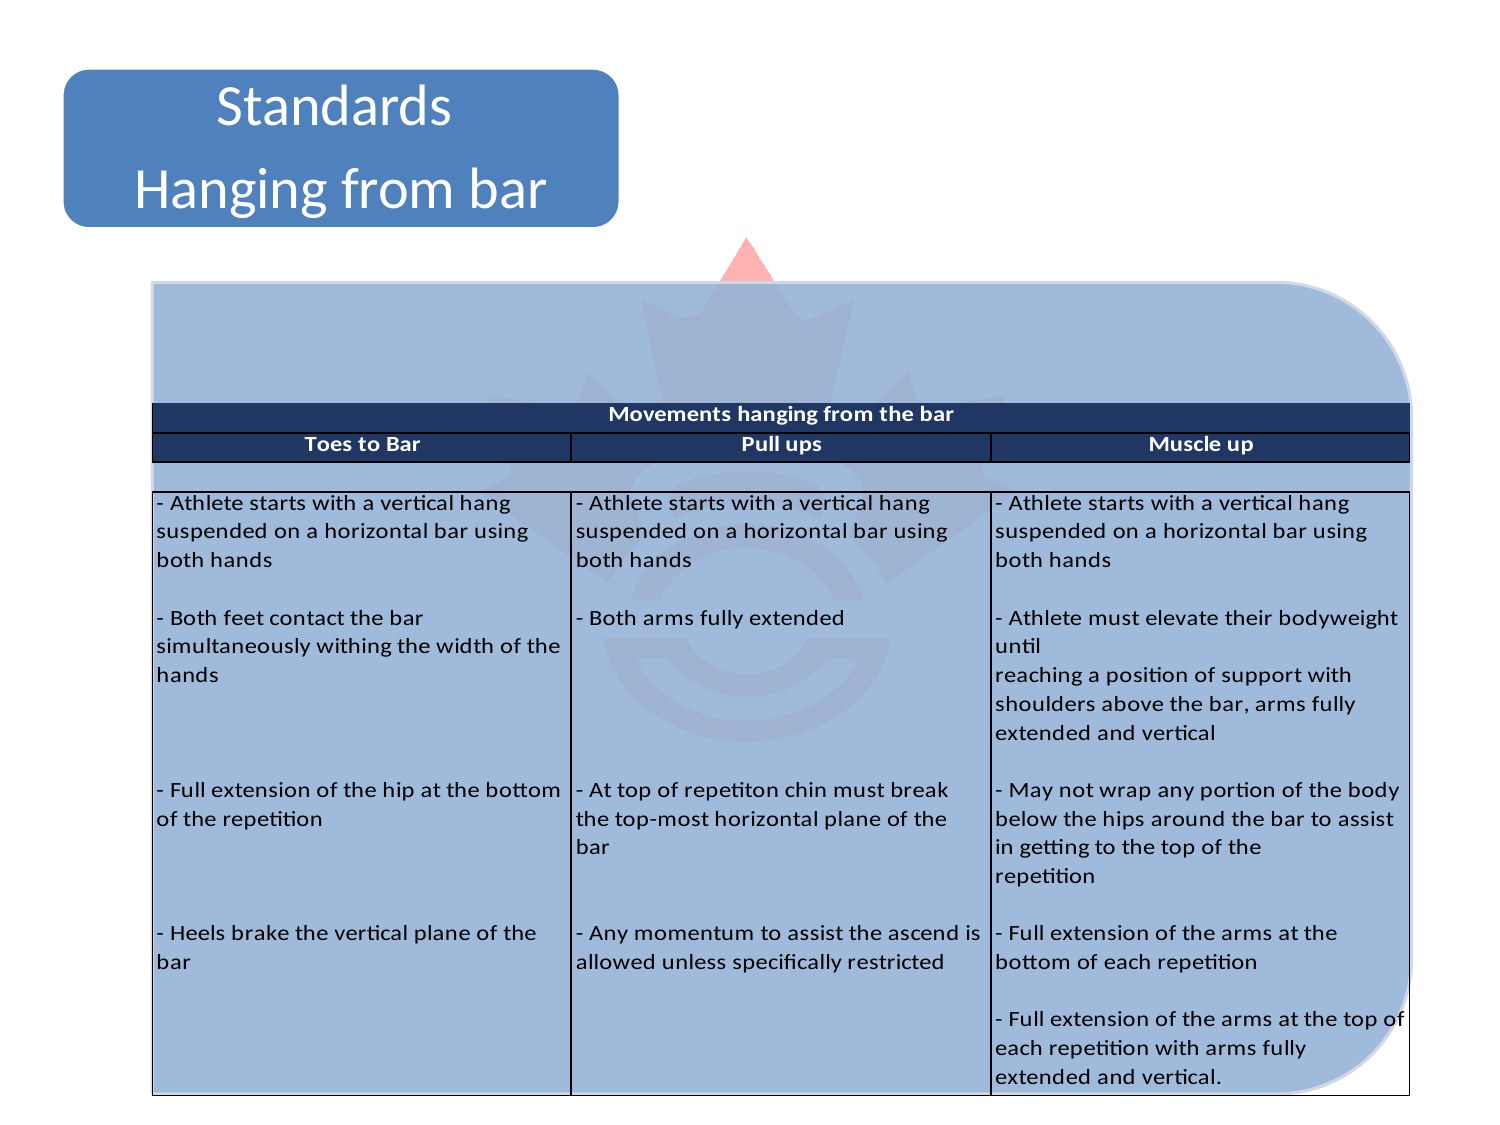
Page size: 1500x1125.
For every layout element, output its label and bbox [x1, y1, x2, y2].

picture [151, 402, 1412, 1098]
text_box [61, 67, 621, 230]
picture [243, 195, 1257, 275]
text_box [151, 281, 1412, 395]
